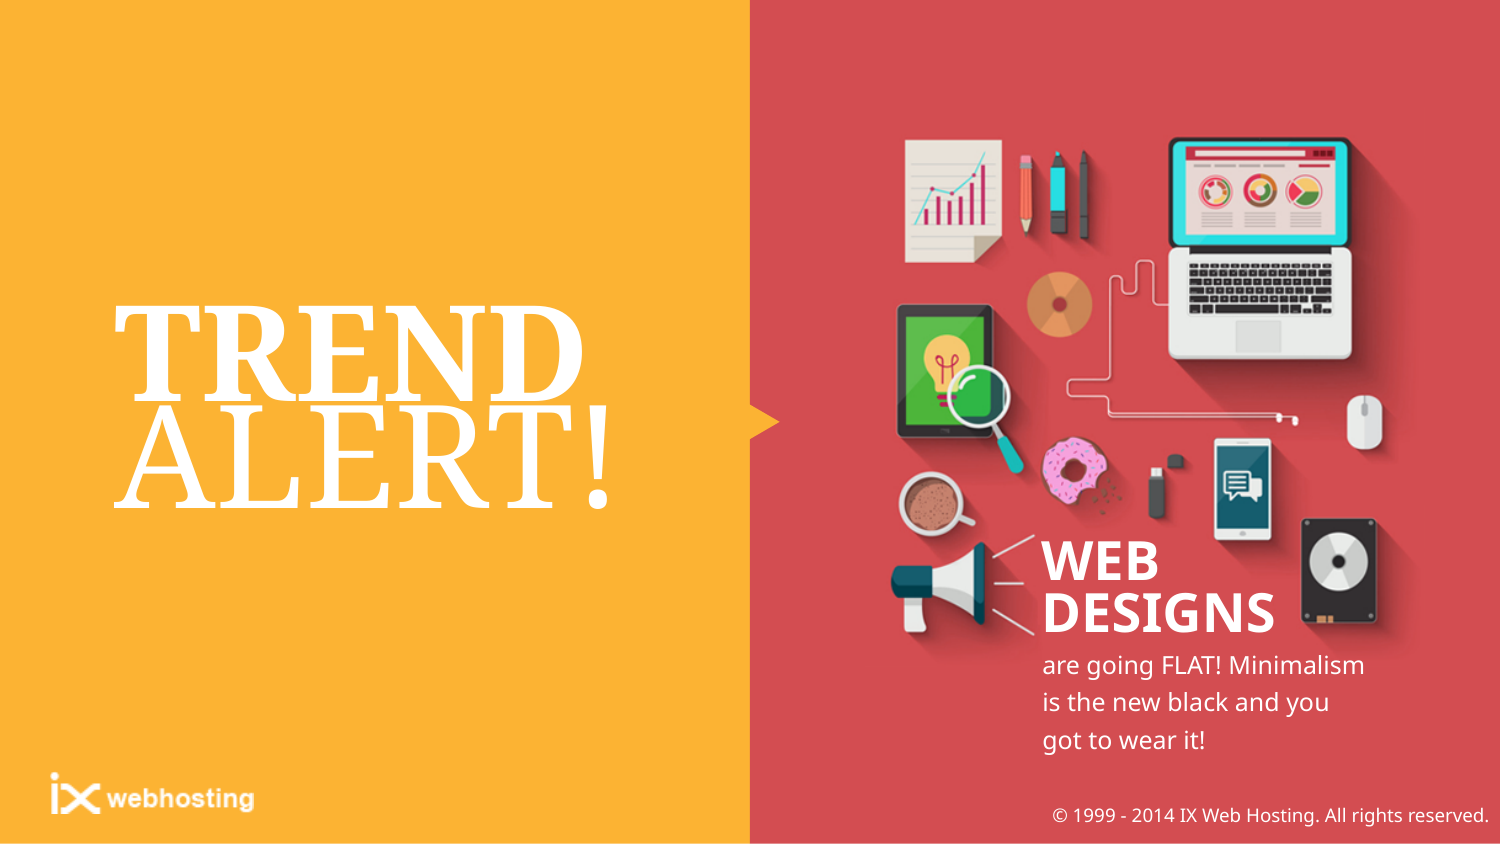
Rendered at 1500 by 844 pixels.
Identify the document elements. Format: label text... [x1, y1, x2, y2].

picture [804, 34, 1500, 710]
text_box TREND ALERT! [99, 312, 682, 545]
text_box [745, 401, 782, 443]
text_box © 1999 - 2014 IX Web Hosting. All rights reserved. [1037, 796, 1500, 834]
picture [49, 771, 254, 815]
text_box are going FLAT! Minimalism is the new black and you got to wear it! [1027, 719, 1391, 762]
text_box [0, 0, 748, 844]
text_box [748, 0, 1500, 844]
